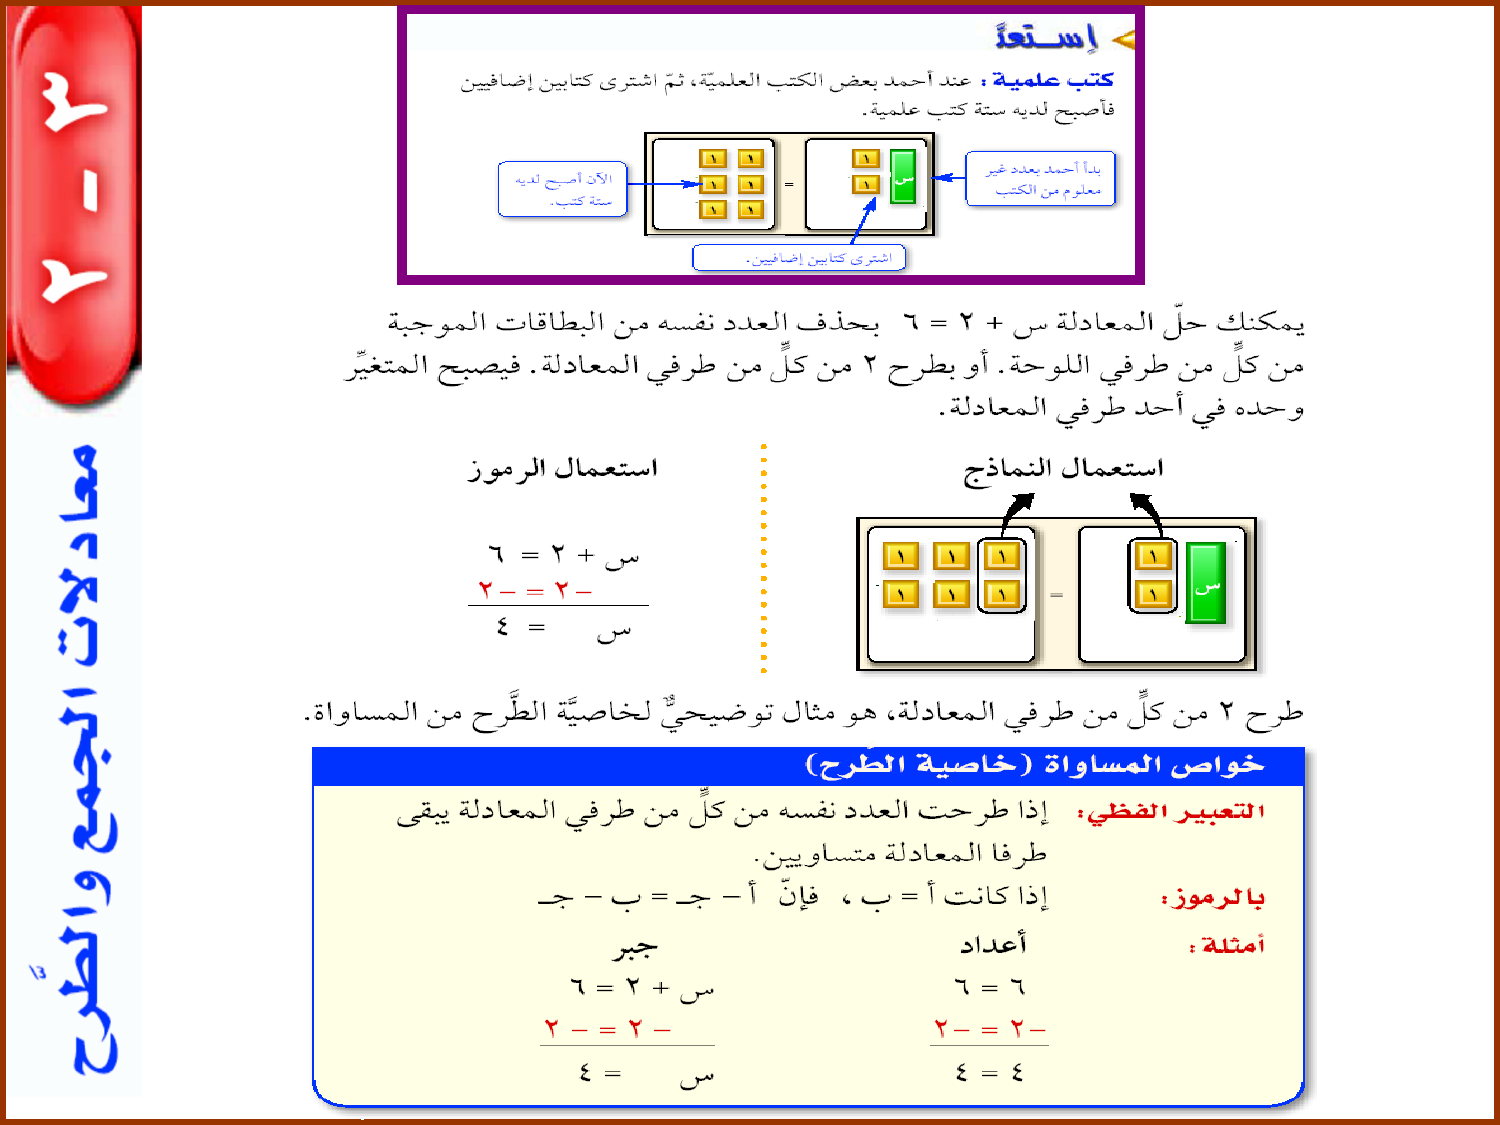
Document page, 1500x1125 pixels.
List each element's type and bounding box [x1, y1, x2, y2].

picture [406, 14, 1136, 276]
text_box [0, 0, 1500, 1125]
picture [278, 302, 1318, 1125]
